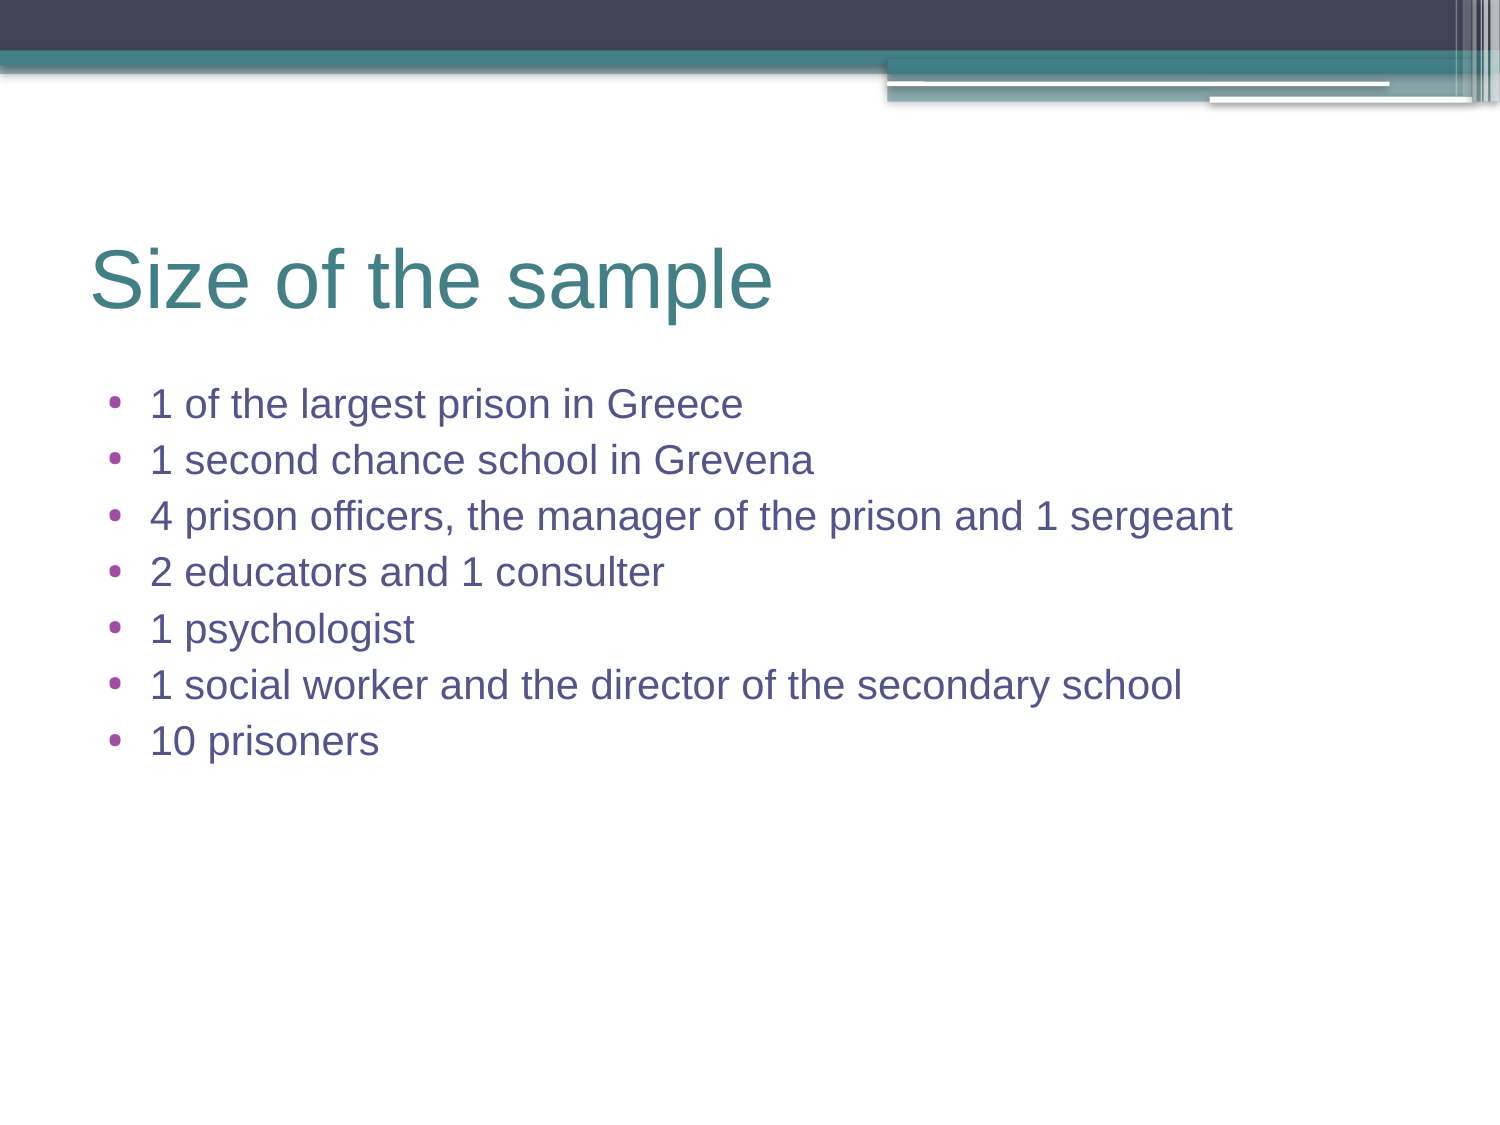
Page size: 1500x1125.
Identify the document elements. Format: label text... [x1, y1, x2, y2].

title Size of the sample [75, 187, 1425, 363]
list 1 of the largest prison in Greece 1 second chance school in Grevena 4 prison officers, the manager of the prison and 1 sergeant 2 educators and 1 consulter 1 psychologist 1 social worker and the director of the secondary school 10 prisoners [75, 368, 1425, 1079]
